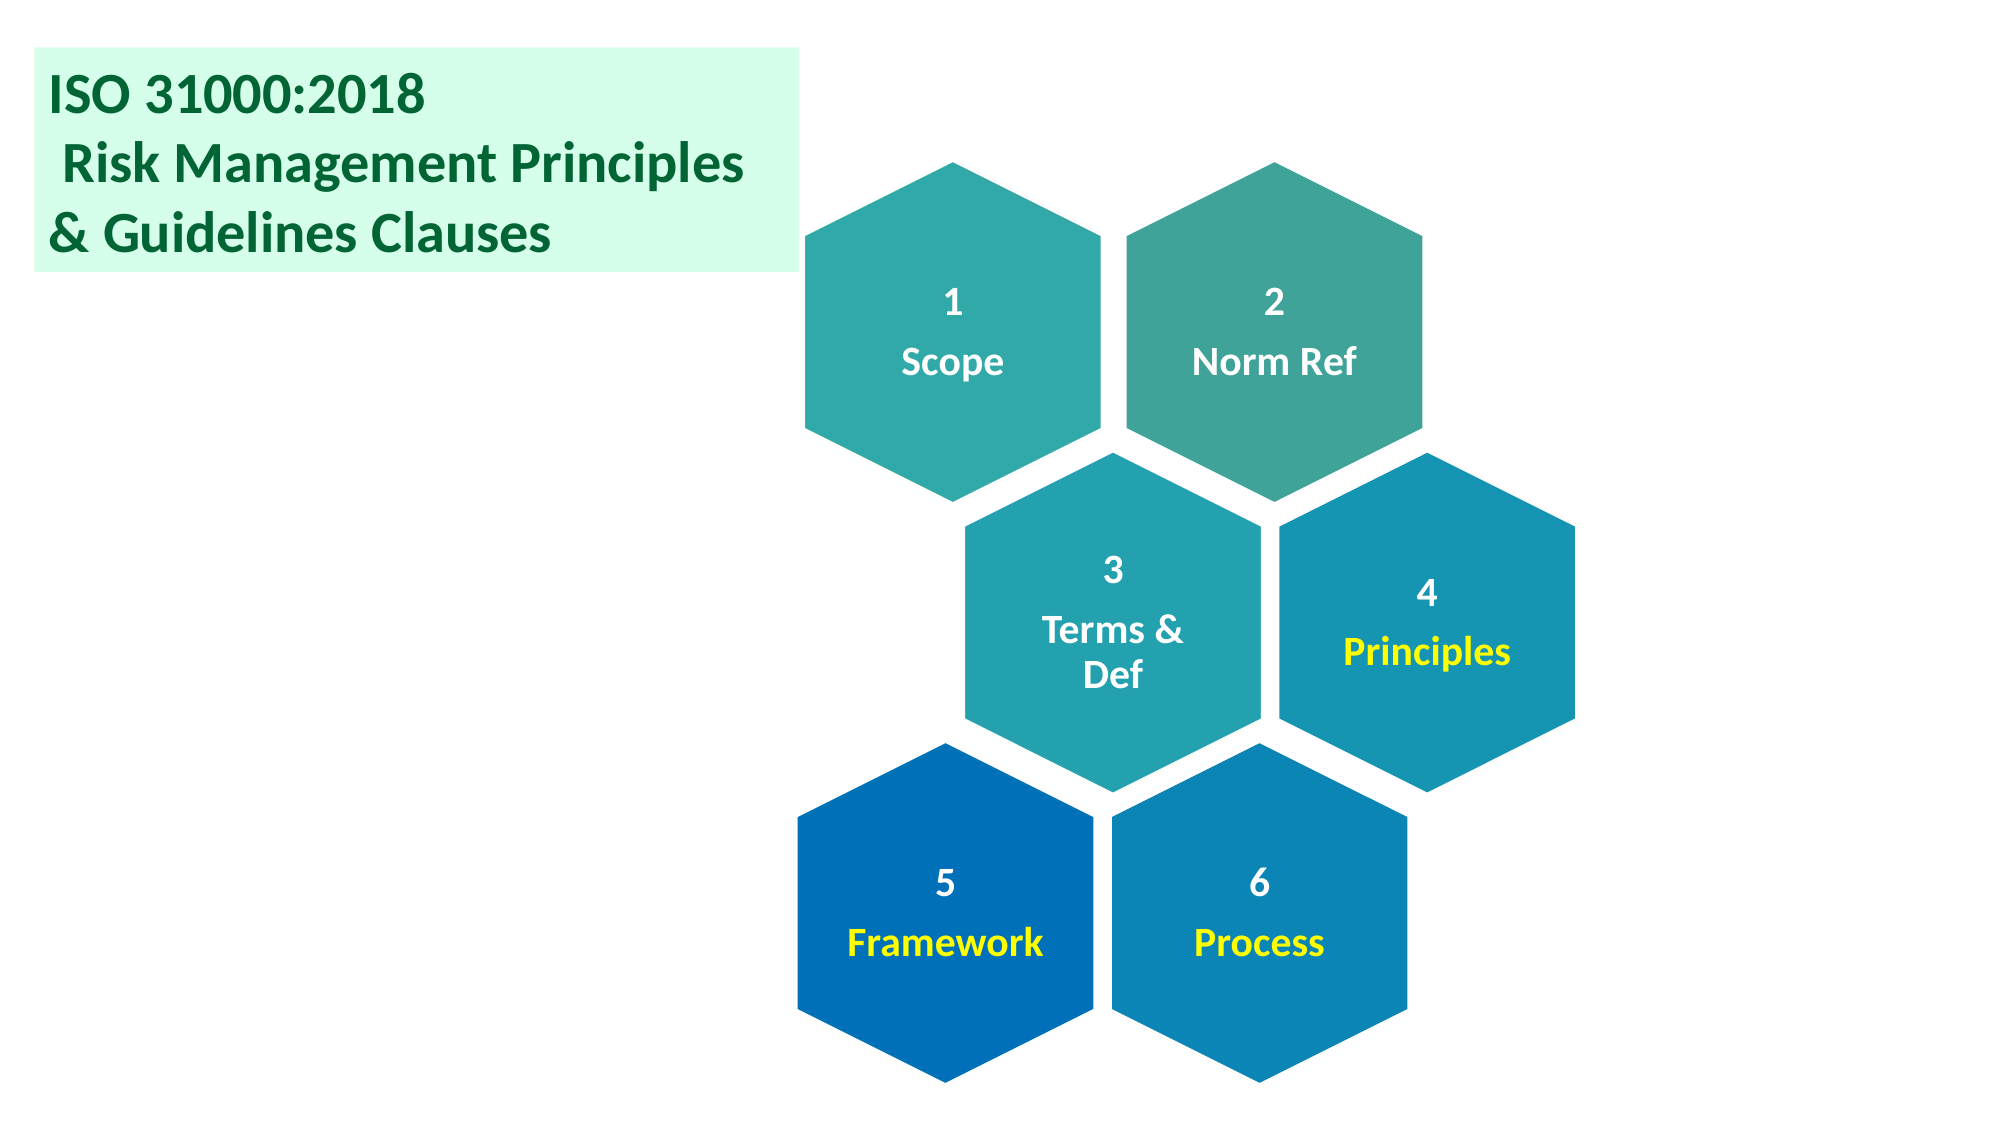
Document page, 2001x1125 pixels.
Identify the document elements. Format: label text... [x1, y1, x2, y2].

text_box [416, 160, 1965, 1085]
text_box ISO 31000:2018 Risk Management Principles & Guidelines Clauses [34, 47, 800, 272]
